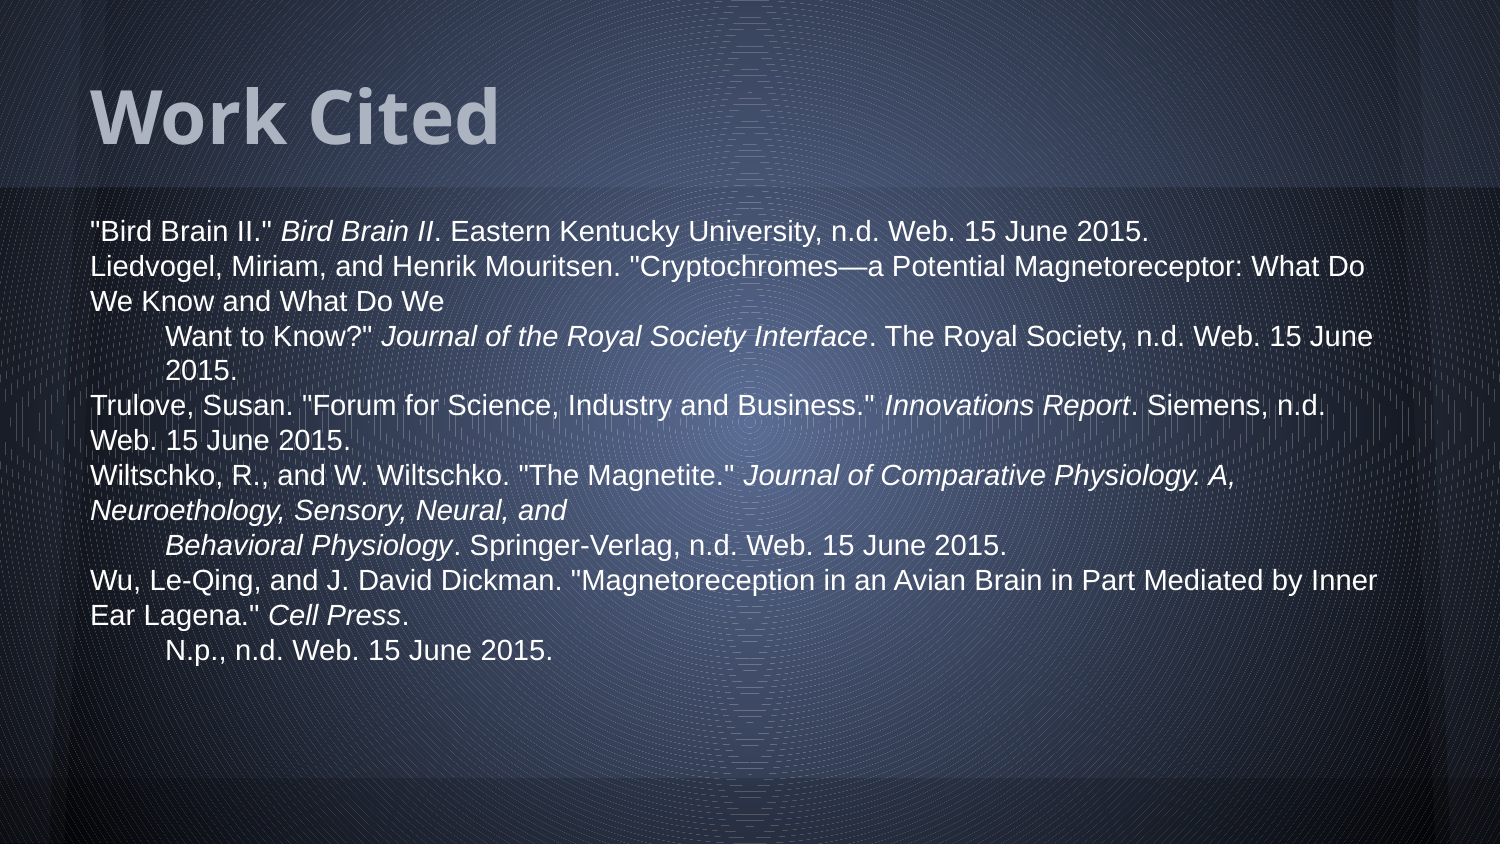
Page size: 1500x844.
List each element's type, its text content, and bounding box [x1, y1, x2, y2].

title Work Cited [75, 33, 1425, 175]
list "Bird Brain II." Bird Brain II. Eastern Kentucky University, n.d. Web. 15 June 2015. Liedvogel, Miriam, and Henrik Mouritsen. "Cryptochromes—a Potential Magnetoreceptor: What Do We Know and What Do We Want to Know?" Journal of the Royal Society Interface. The Royal Society, n.d. Web. 15 June 2015. Trulove, Susan. "Forum for Science, Industry and Business." Innovations Report. Siemens, n.d. Web. 15 June 2015. Wiltschko, R., and W. Wiltschko. "The Magnetite." Journal of Comparative Physiology. A, Neuroethology, Sensory, Neural, and Behavioral Physiology. Springer-Verlag, n.d. Web. 15 June 2015. Wu, Le-Qing, and J. David Dickman. "Magnetoreception in an Avian Brain in Part Mediated by Inner Ear Lagena." Cell Press. N.p., n.d. Web. 15 June 2015. [75, 196, 1425, 808]
